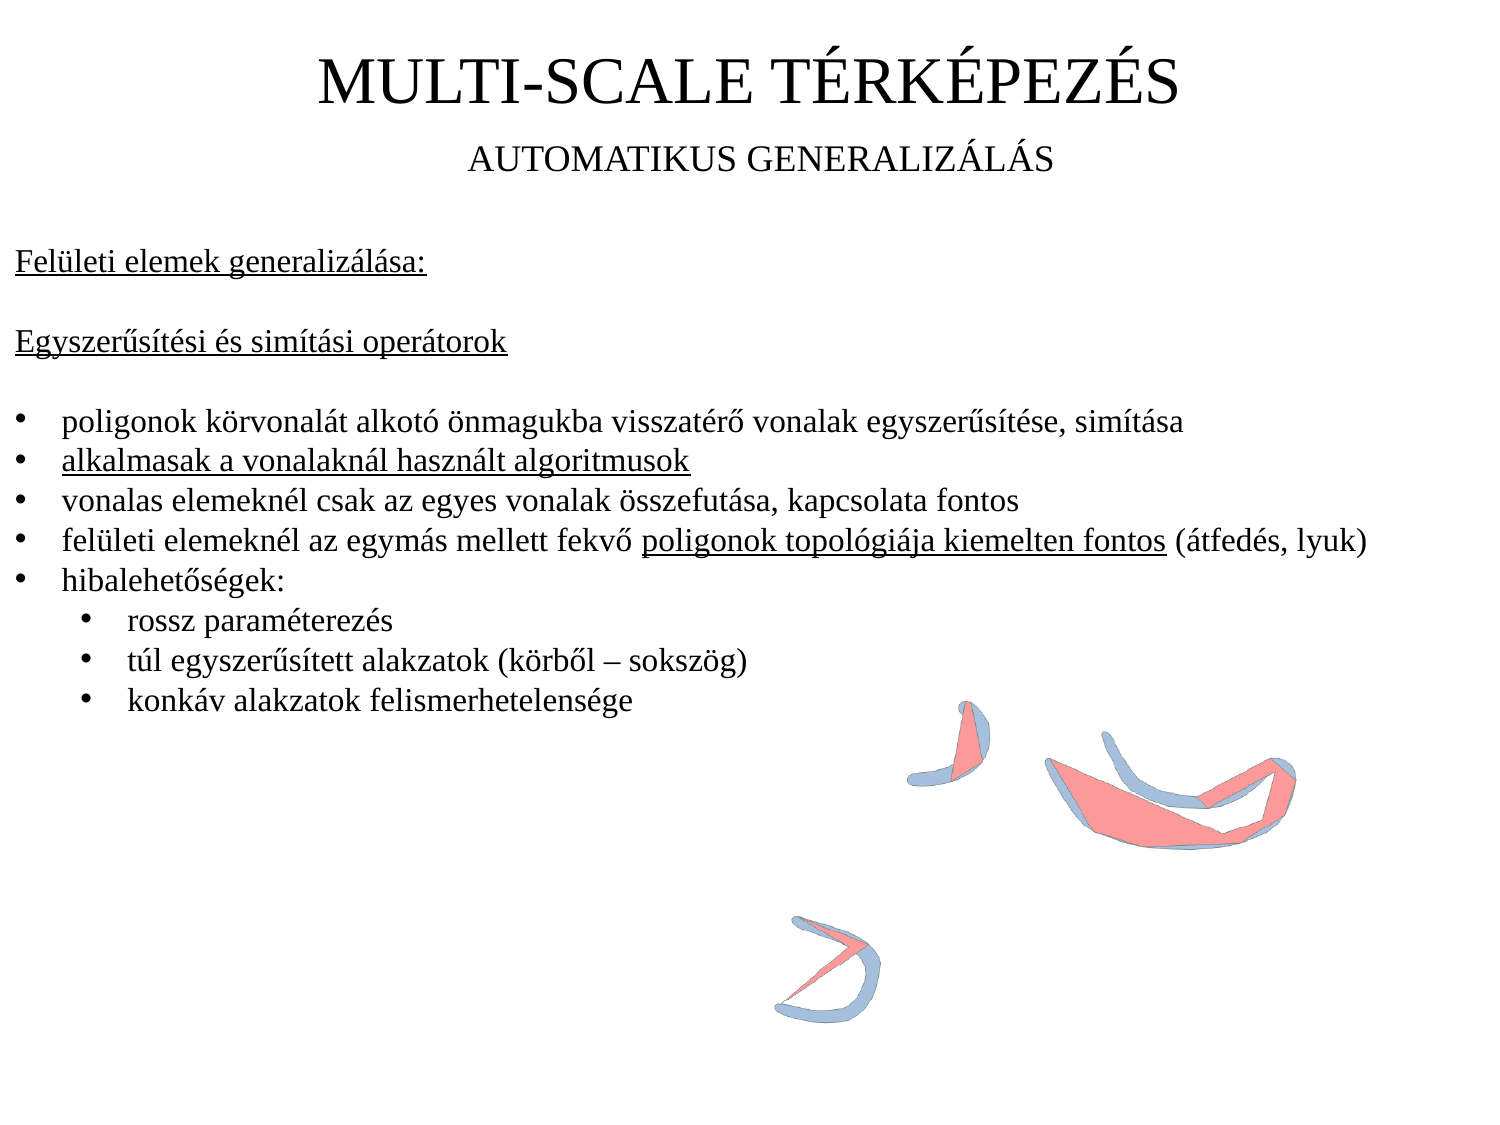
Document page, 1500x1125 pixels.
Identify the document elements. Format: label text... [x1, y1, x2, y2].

text_box MULTI-SCALE TÉRKÉPEZÉS [0, 29, 1500, 125]
text_box AUTOMATIKUS GENERALIZÁLÁS [452, 126, 1070, 187]
text_box Felületi elemek generalizálása: Egyszerűsítési és simítási operátorok poligonok körvonalát alkotó önmagukba visszatérő vonalak egyszerűsítése, simítása alkalmasak a vonalaknál használt algoritmusok vonalas elemeknél csak az egyes vonalak összefutása, kapcsolata fontos felületi elemeknél az egymás mellett fekvő poligonok topológiája kiemelten fontos (átfedés, lyuk) hibalehetőségek: rossz paraméterezés túl egyszerűsített alakzatok (körből – sokszög) konkáv alakzatok felismerhetelensége [0, 231, 1500, 806]
picture [749, 687, 1314, 1035]
